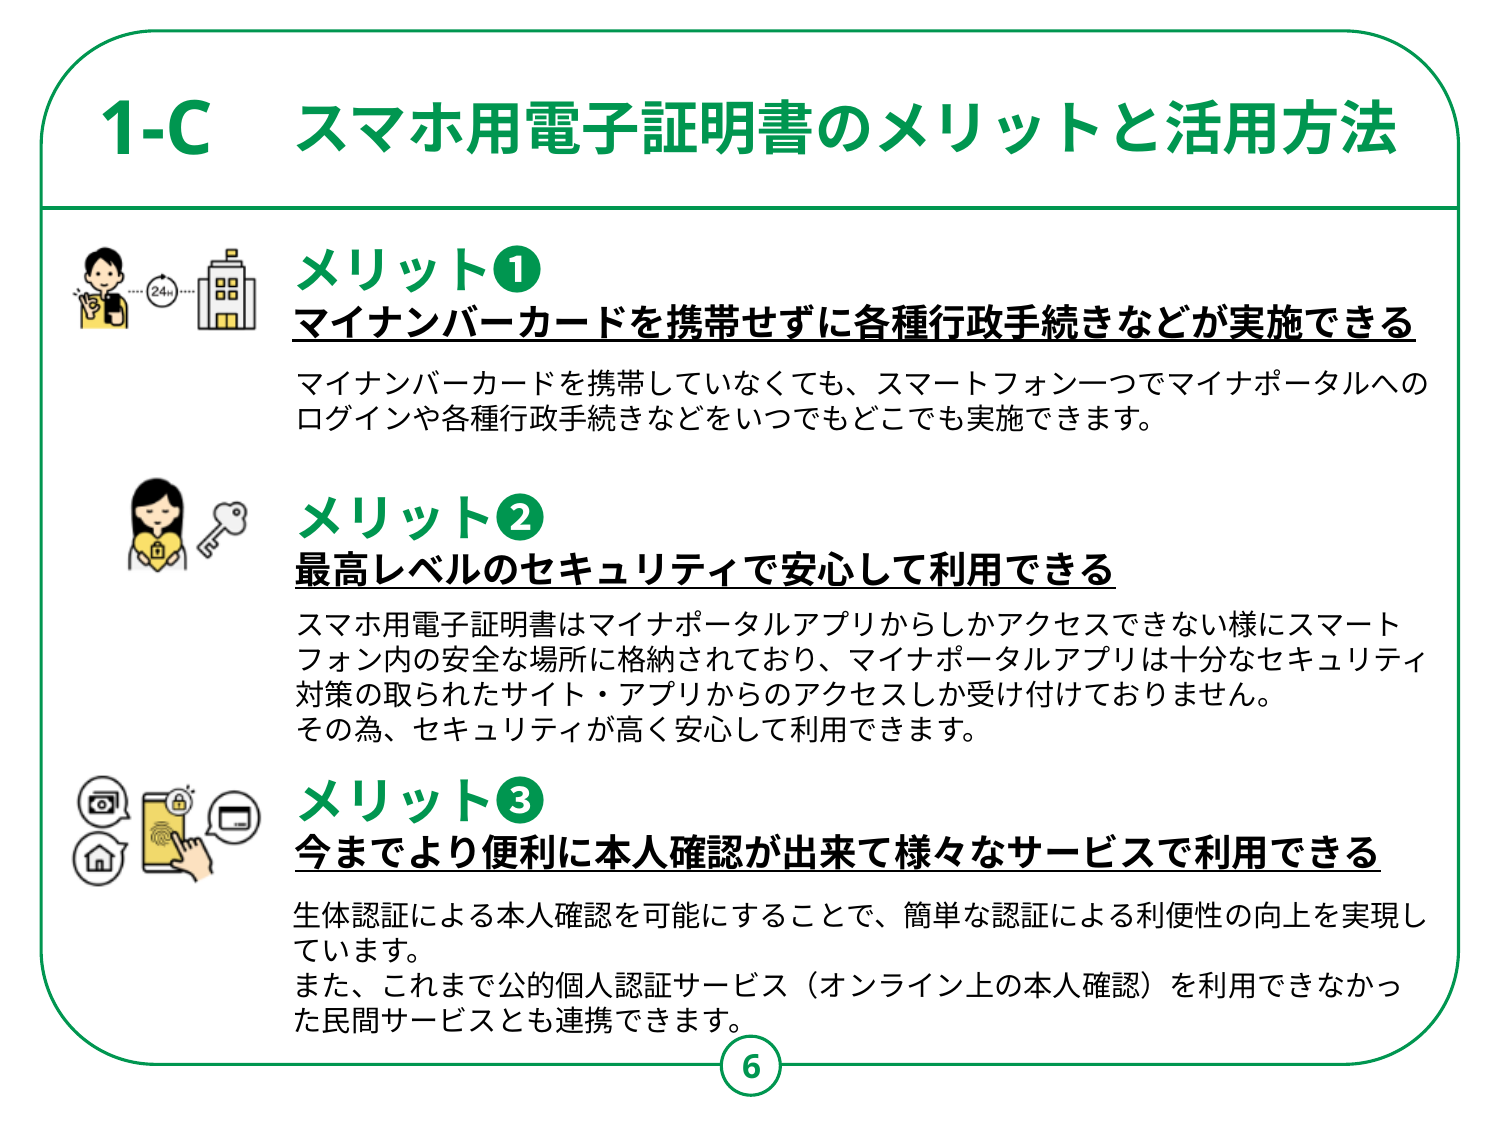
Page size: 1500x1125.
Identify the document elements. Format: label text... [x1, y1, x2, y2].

text_box メリット❸ 今までより便利に本人確認が出来て様々なサービスで利用できる [280, 761, 1449, 882]
text_box スマホ用電子証明書はマイナポータルアプリからしかアクセスできない様にスマートフォン内の安全な場所に格納されており、マイナポータルアプリは十分なセキュリティ対策の取られたサイト・アプリからのアクセスしか受け付けておりません。 その為、セキュリティが高く安心して利用できます。 [280, 599, 1464, 754]
picture [52, 240, 281, 344]
picture [71, 464, 281, 586]
text_box メリット❷ 最高レベルのセキュリティで安心して利用できる [280, 478, 1449, 599]
title スマホ用電子証明書のメリットと活用方法 [277, 0, 1427, 170]
picture [52, 764, 278, 903]
text_box 1-C [83, 90, 291, 179]
text_box マイナンバーカードを携帯していなくても、スマートフォン一つでマイナポータルへのログインや各種行政手続きなどをいつでもどこでも実施できます。 [280, 357, 1464, 443]
text_box メリット❶ マイナンバーカードを携帯せずに各種行政手続きなどが実施できる [277, 231, 1447, 351]
text_box 生体認証による本人確認を可能にすることで、簡単な認証による利便性の向上を実現しています。 また、これまで公的個人認証サービス（オンライン上の本人確認）を利用できなかった民間サービスとも連携できます。 [277, 890, 1447, 1045]
